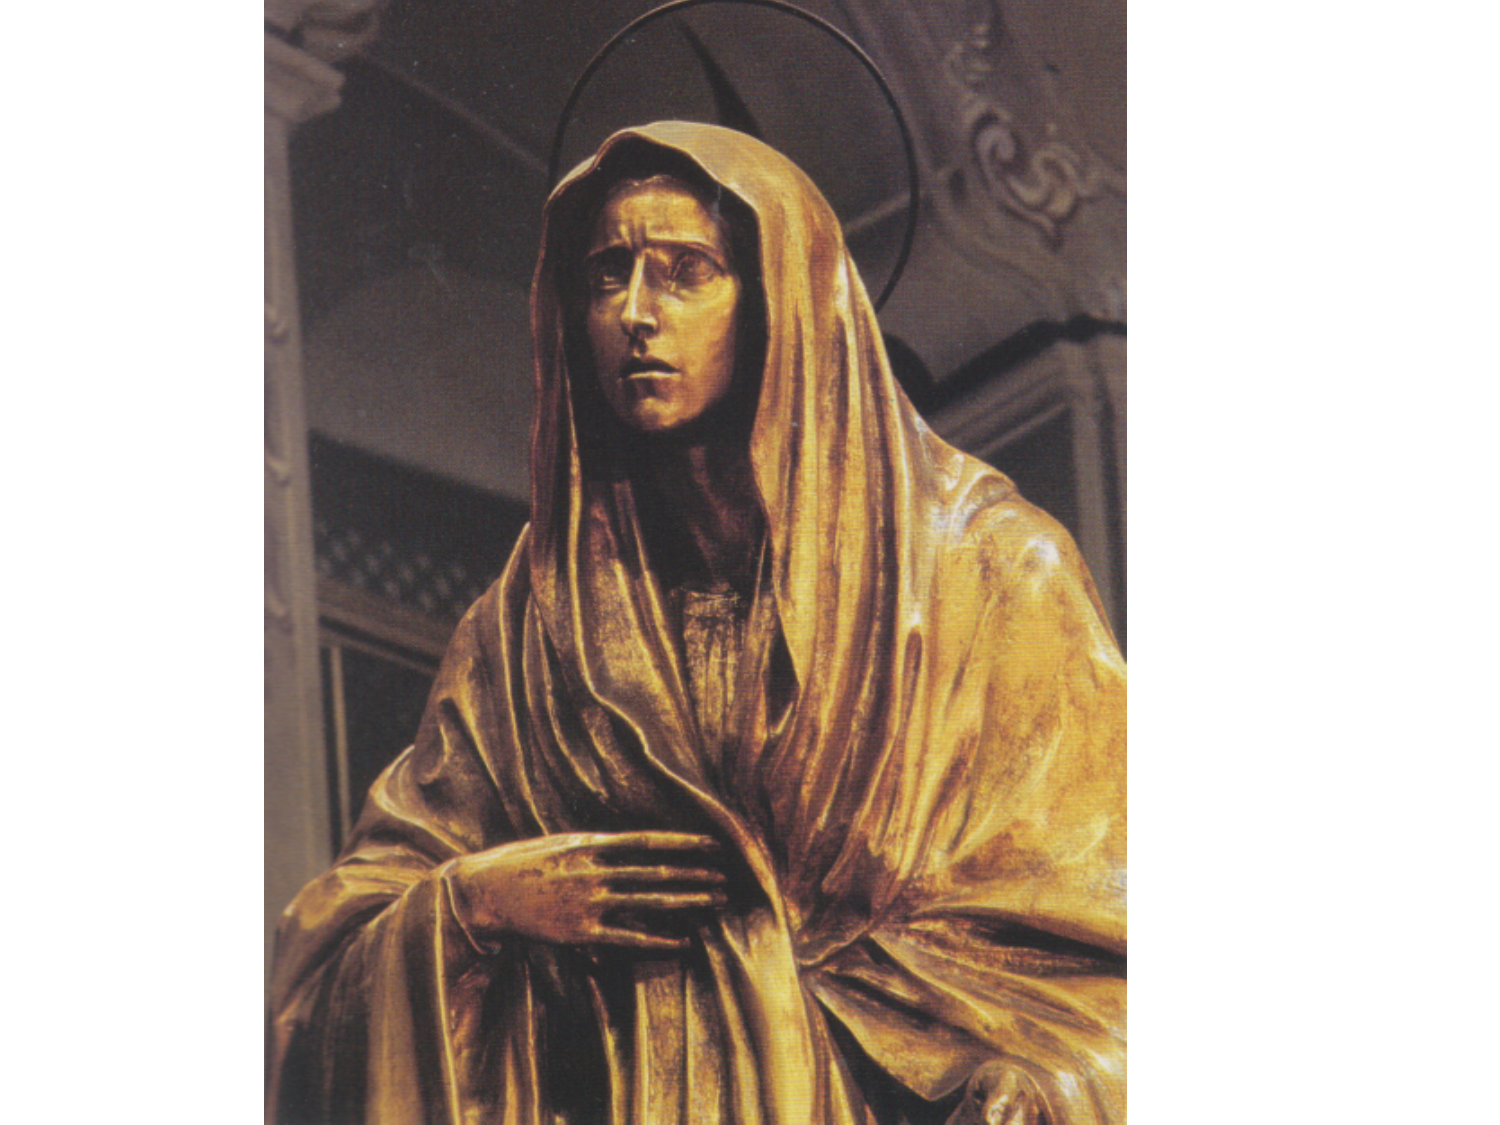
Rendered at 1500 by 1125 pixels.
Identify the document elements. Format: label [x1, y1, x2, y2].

list [264, 0, 1127, 1125]
